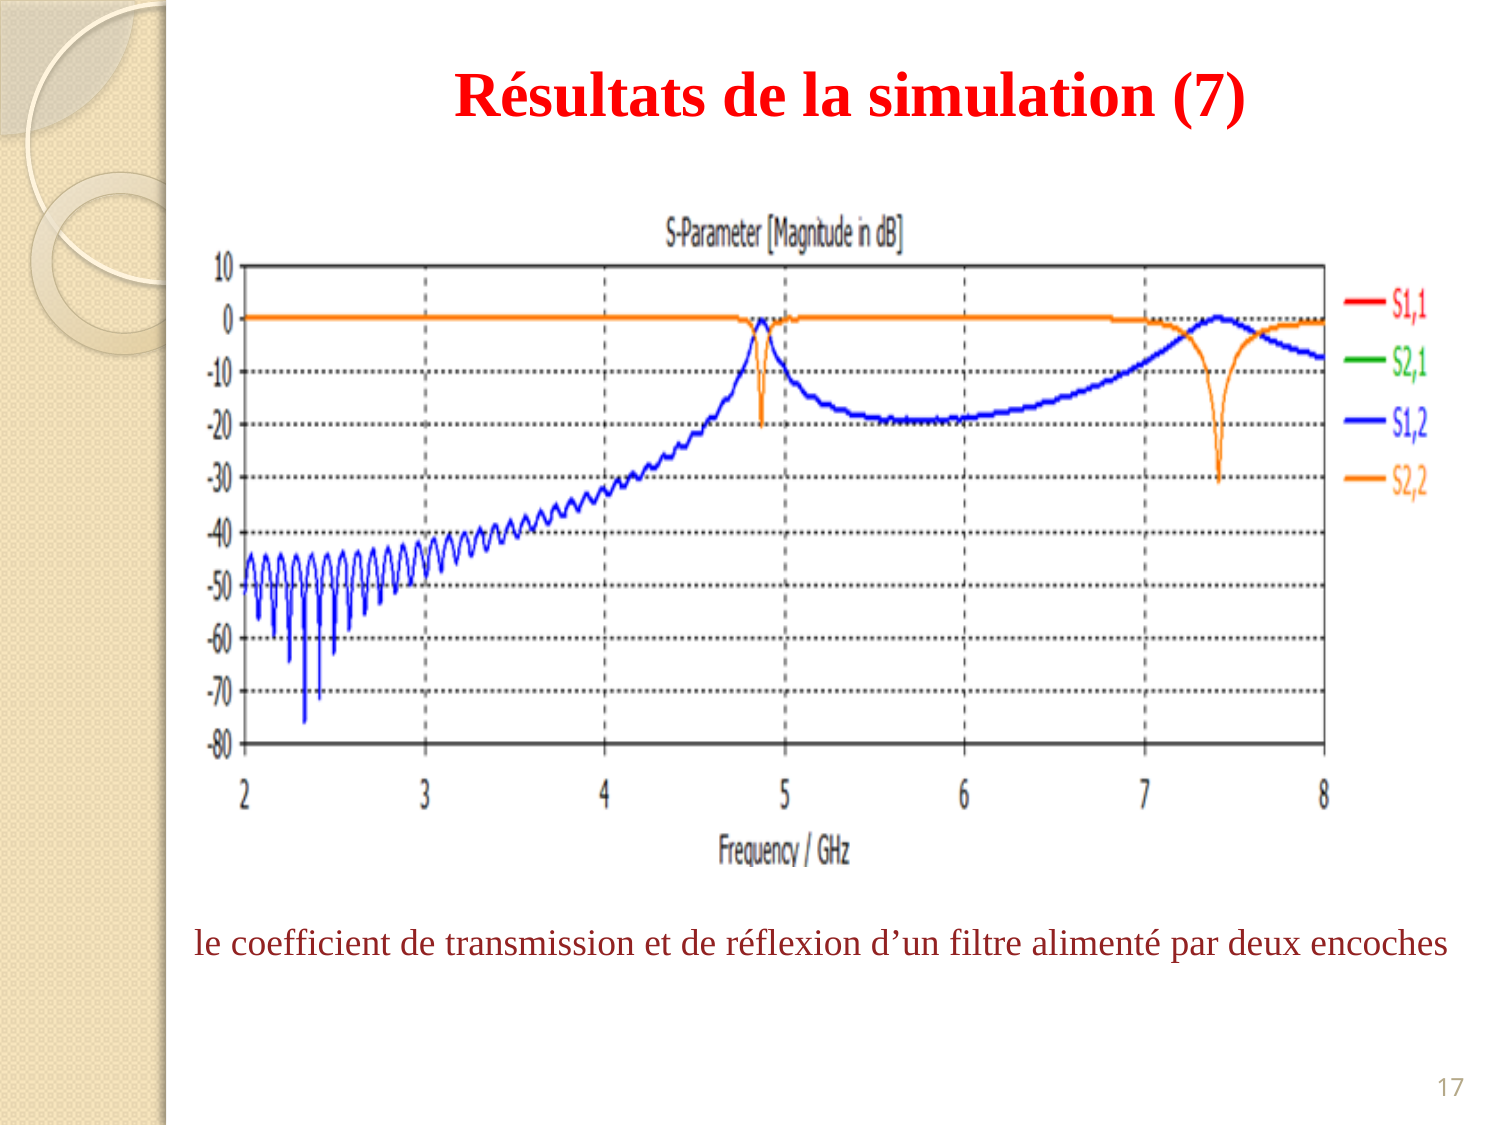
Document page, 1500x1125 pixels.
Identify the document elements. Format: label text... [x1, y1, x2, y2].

text_box le coefficient de transmission et de réflexion d’un filtre alimenté par deux encoches [171, 910, 1483, 971]
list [194, 207, 1448, 867]
title Résultats de la simulation (7) [235, 45, 1466, 138]
slide_number 17 [1413, 1034, 1488, 1113]
